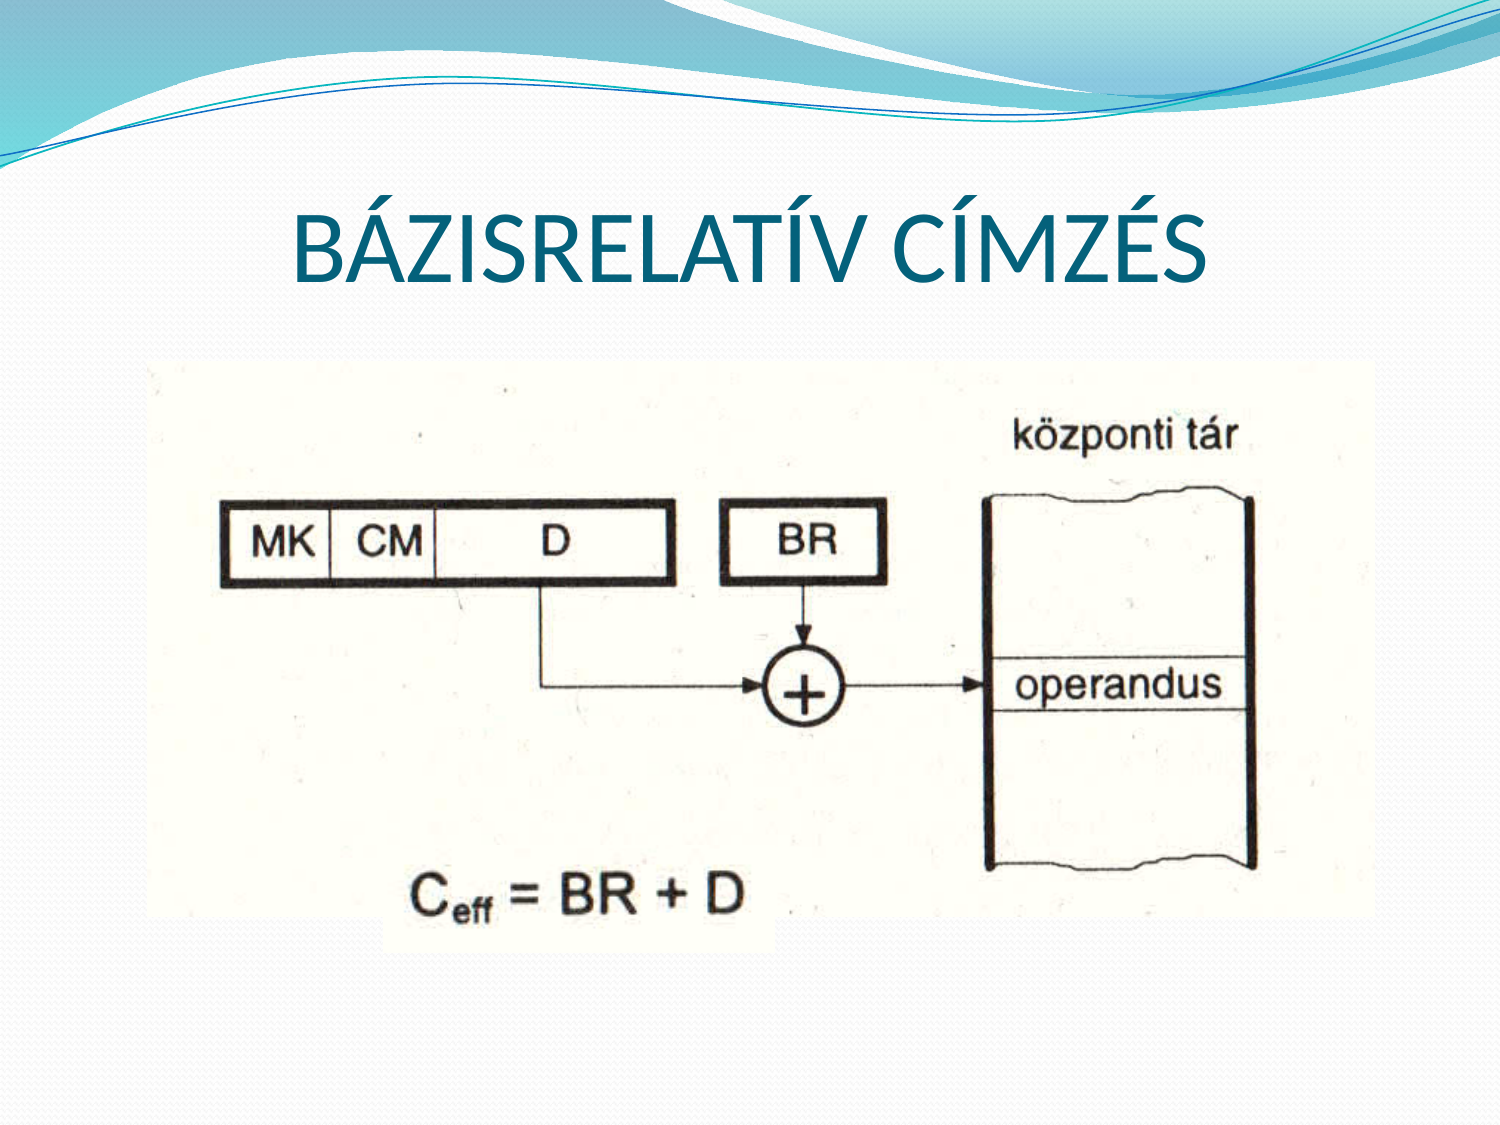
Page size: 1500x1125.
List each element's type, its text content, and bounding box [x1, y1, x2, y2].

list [147, 361, 1375, 918]
picture [383, 845, 775, 953]
title BÁZISRELATÍV CÍMZÉS [75, 115, 1425, 303]
